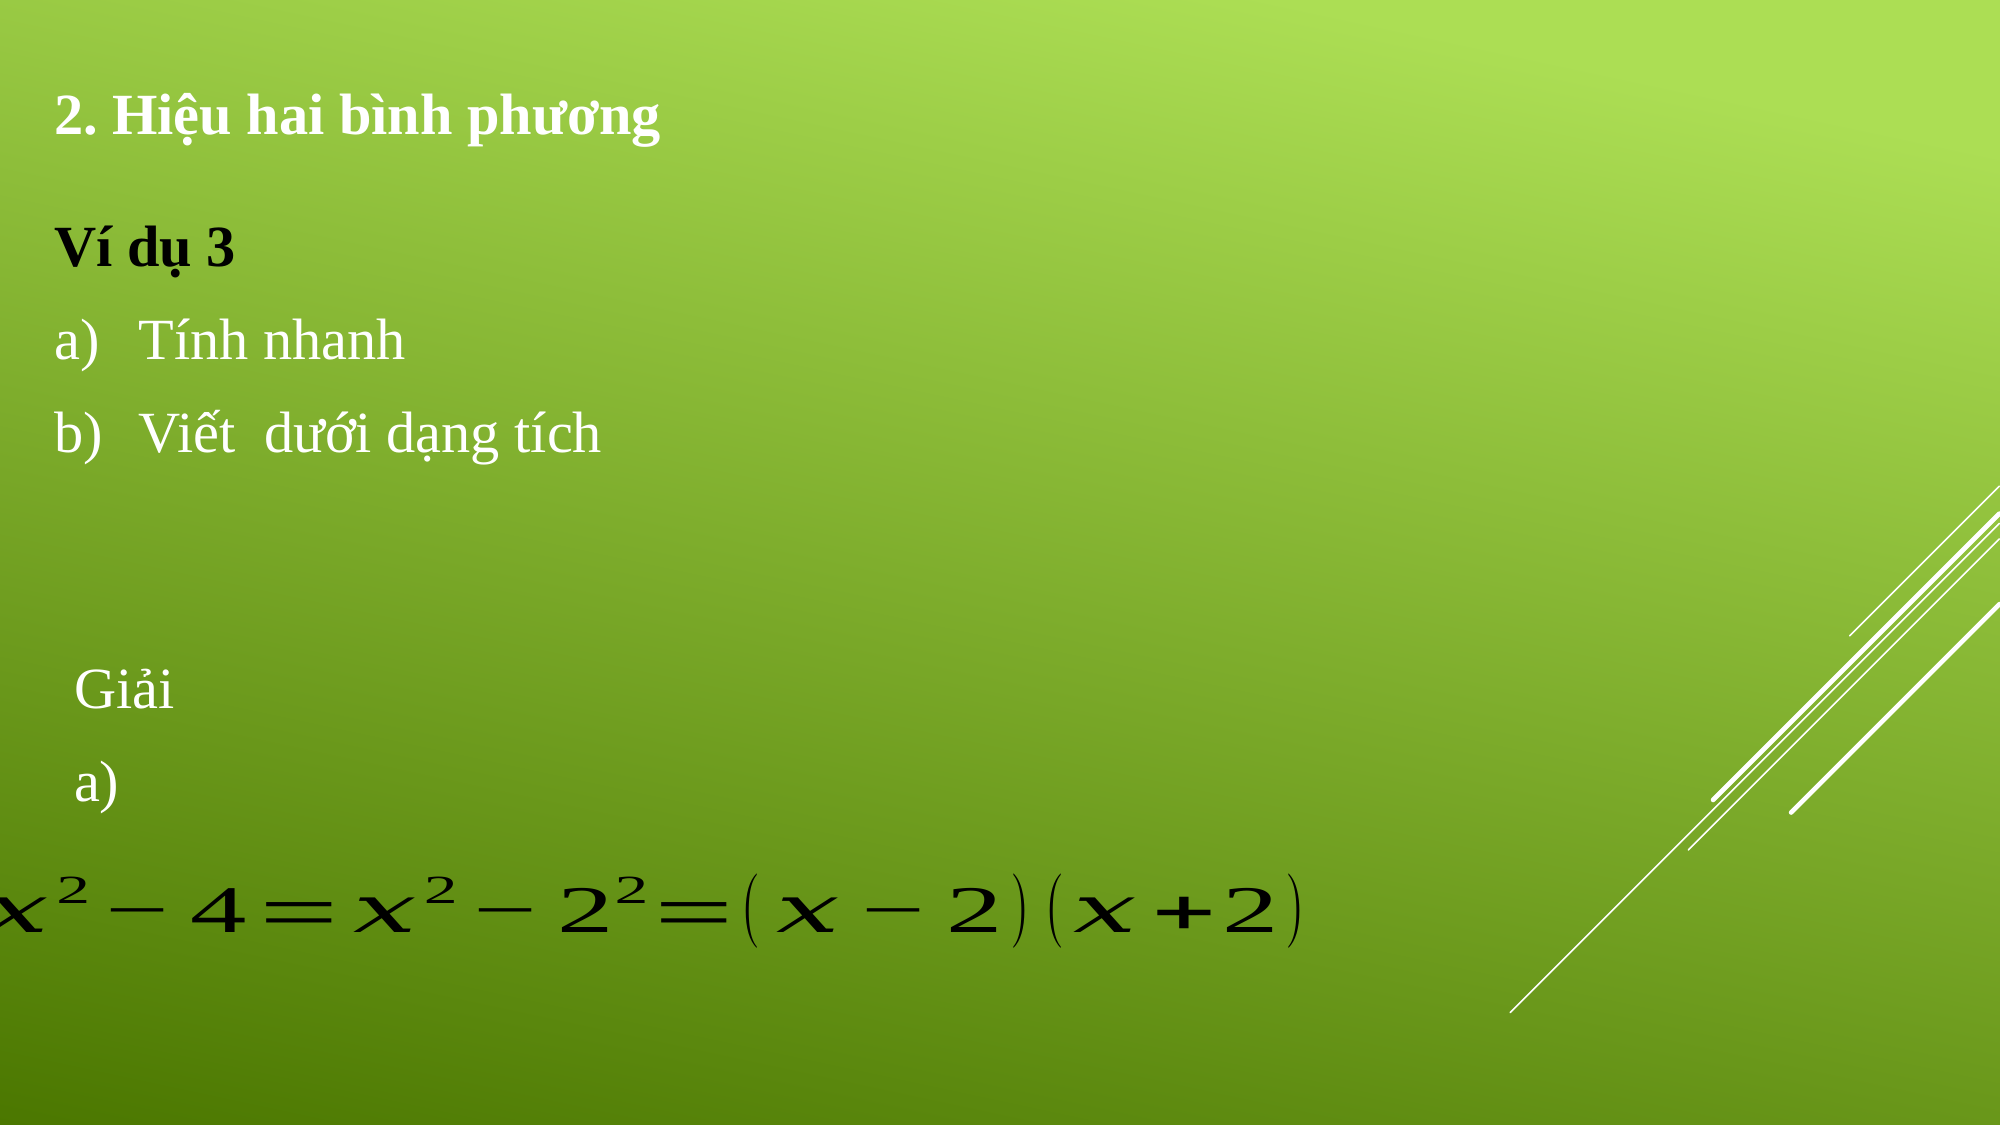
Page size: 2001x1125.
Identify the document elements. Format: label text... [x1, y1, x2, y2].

text_box 2. Hiệu hai bình phương [39, 68, 783, 154]
